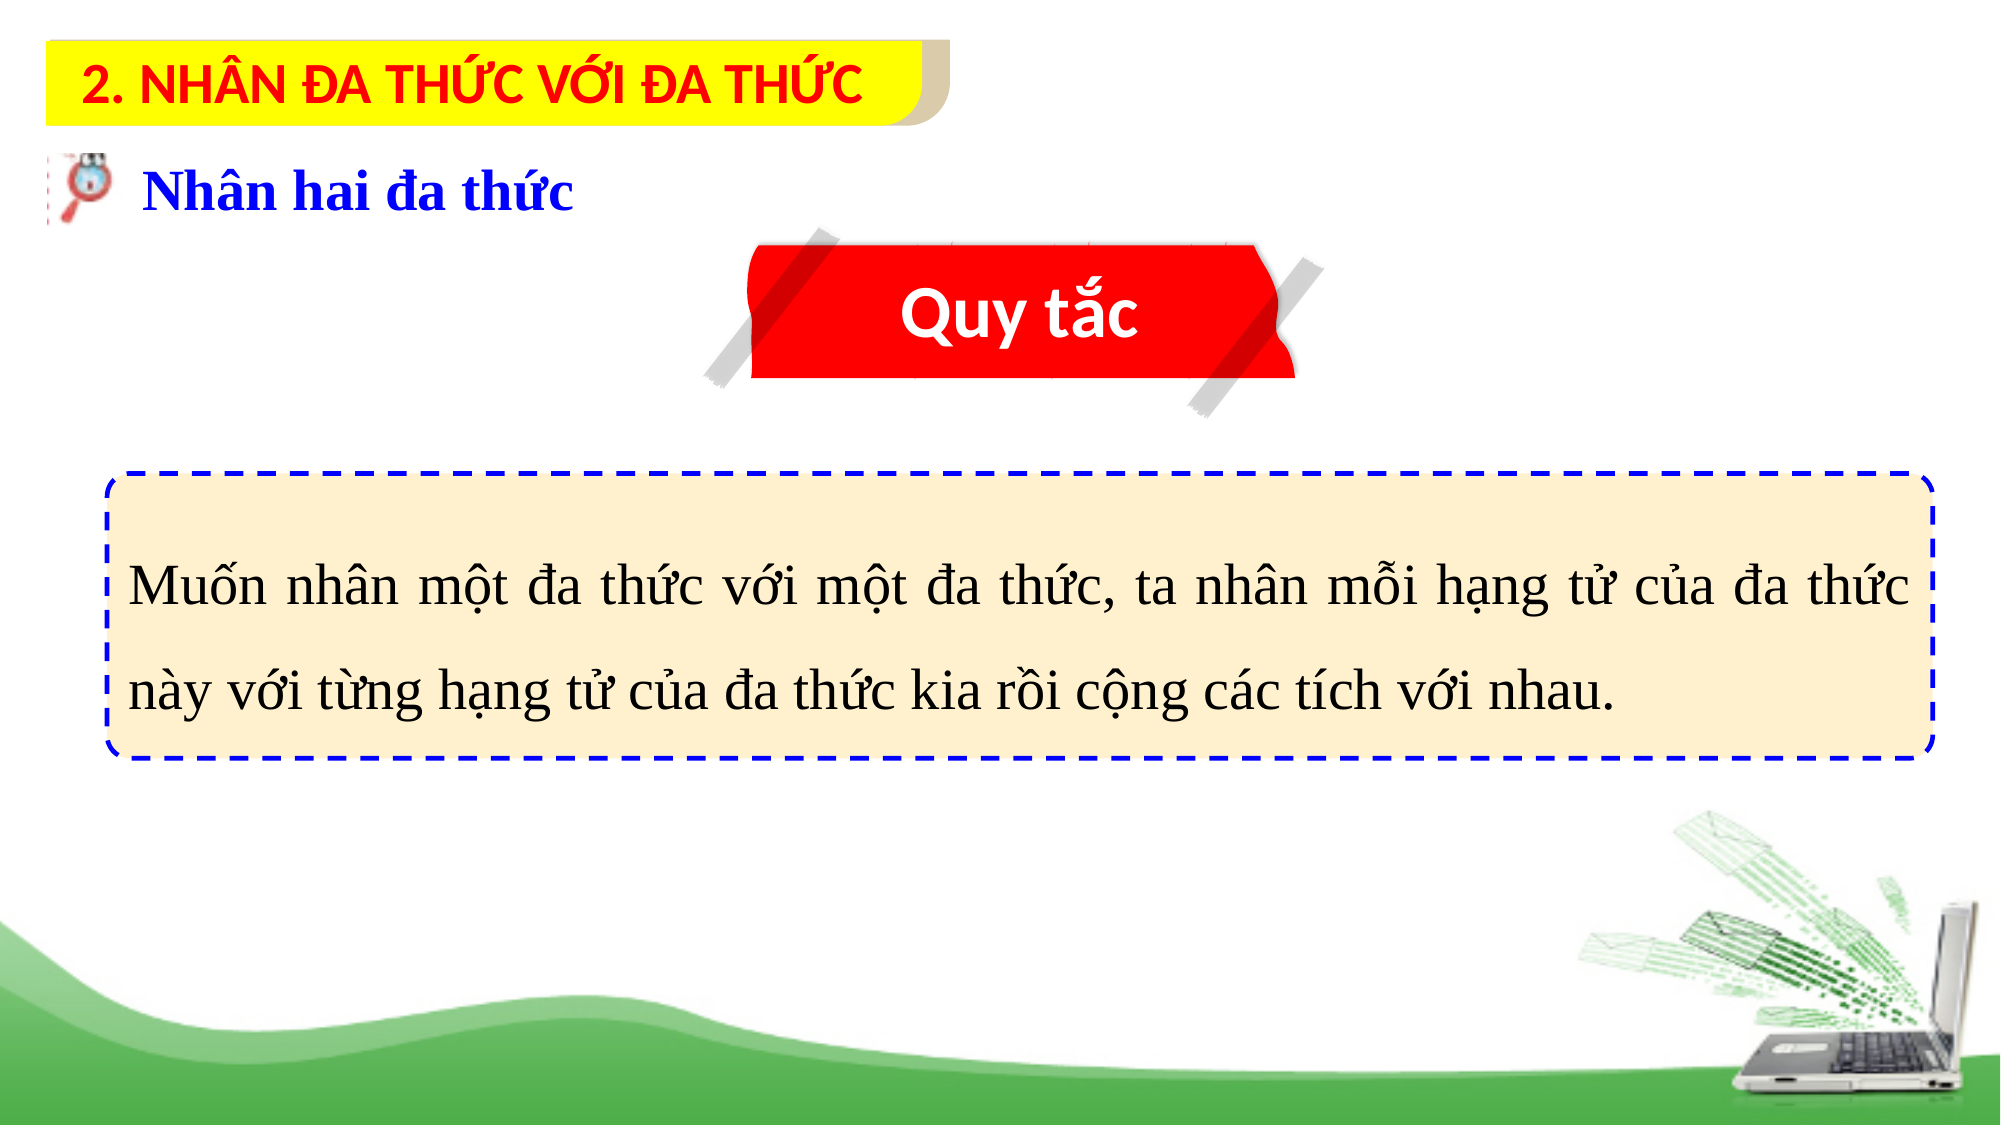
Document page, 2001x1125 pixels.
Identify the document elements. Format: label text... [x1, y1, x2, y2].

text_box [744, 210, 1296, 436]
text_box Nhân hai đa thức [127, 144, 590, 230]
text_box Muốn nhân một đa thức với một đa thức, ta nhân mỗi hạng tử của đa thức này với từng hạng tử của đa thức kia rồi cộng các tích với nhau. [104, 471, 1935, 761]
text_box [45, 37, 951, 126]
picture [0, 0, 2001, 1125]
